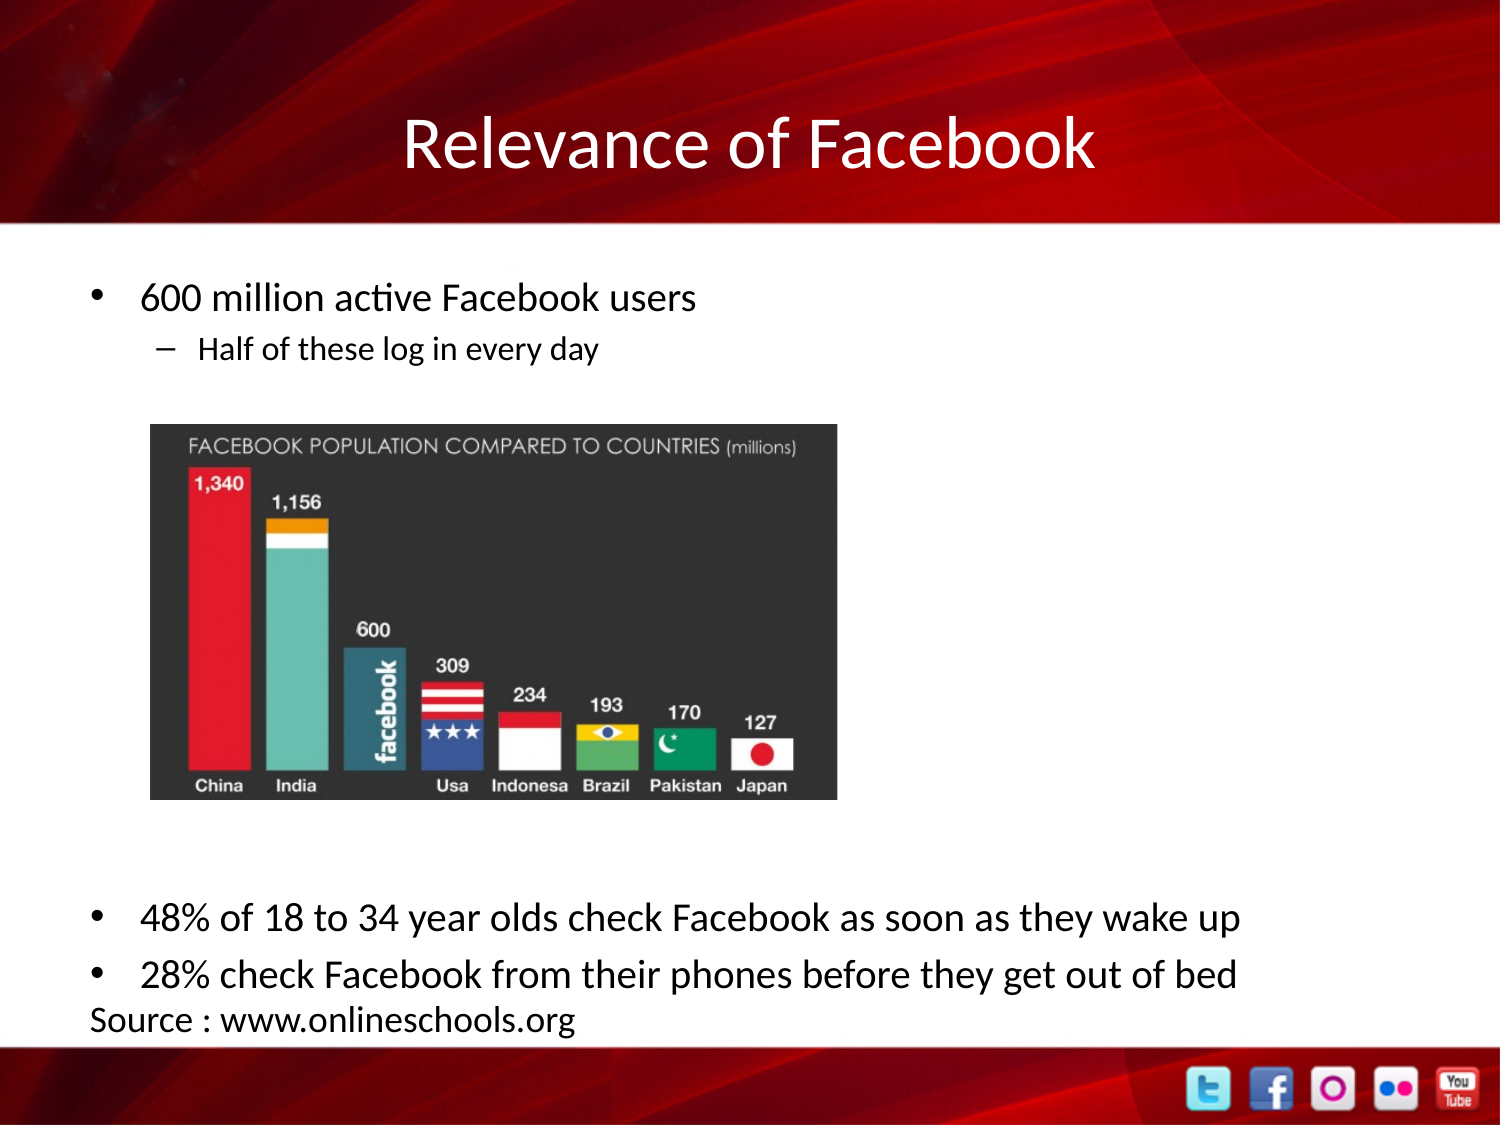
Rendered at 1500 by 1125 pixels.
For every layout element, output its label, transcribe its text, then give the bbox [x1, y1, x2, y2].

text_box Source : www.onlineschools.org [74, 987, 1275, 1048]
title Relevance of Facebook [75, 45, 1425, 233]
picture [0, 0, 1500, 1125]
list 600 million active Facebook users Half of these log in every day 48% of 18 to 34 year olds check Facebook as soon as they wake up 28% check Facebook from their phones before they get out of bed [75, 262, 1425, 1005]
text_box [149, 423, 838, 801]
